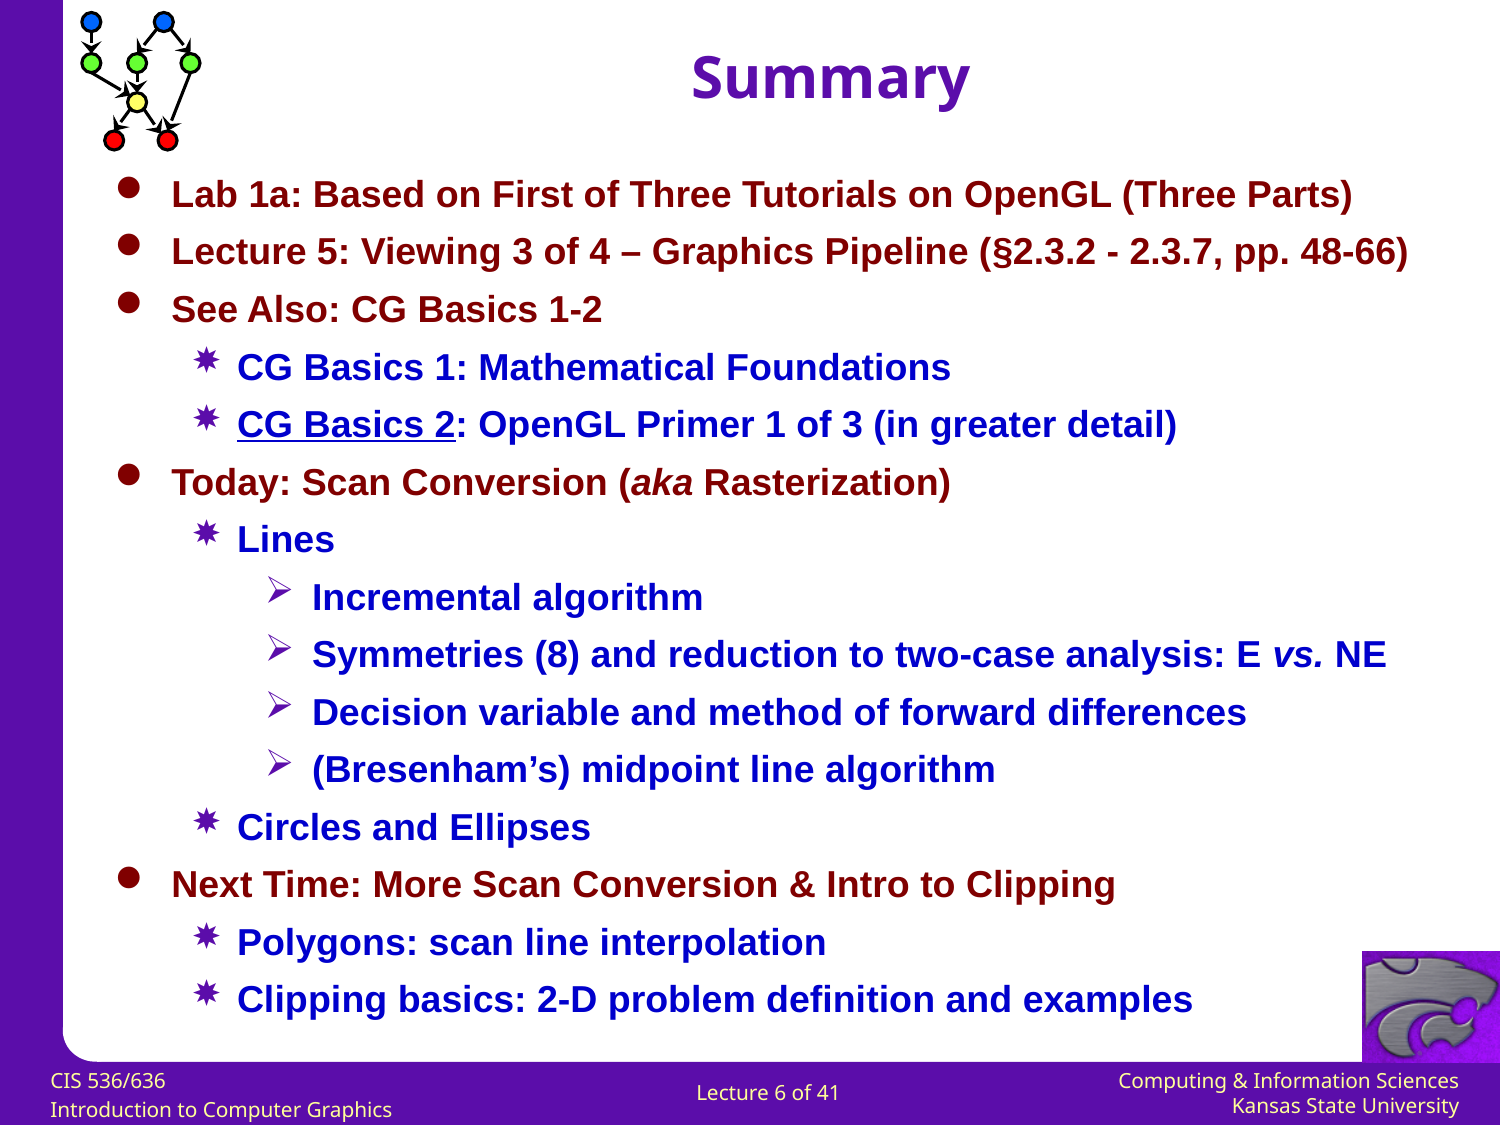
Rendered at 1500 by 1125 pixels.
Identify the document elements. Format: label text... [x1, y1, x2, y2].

text_box Lab 1a: Based on First of Three Tutorials on OpenGL (Three Parts) Lecture 5: Viewing 3 of 4 – Graphics Pipeline (§2.3.2 - 2.3.7, pp. 48-66) See Also: CG Basics 1-2 CG Basics 1: Mathematical Foundations CG Basics 2: OpenGL Primer 1 of 3 (in greater detail) Today: Scan Conversion (aka Rasterization) Lines Incremental algorithm Symmetries (8) and reduction to two-case analysis: E vs. NE Decision variable and method of forward differences (Bresenham’s) midpoint line algorithm Circles and Ellipses Next Time: More Scan Conversion & Intro to Clipping Polygons: scan line interpolation Clipping basics: 2-D problem definition and examples [99, 162, 1475, 1050]
picture [1362, 951, 1500, 1063]
text_box Summary [187, 12, 1475, 138]
